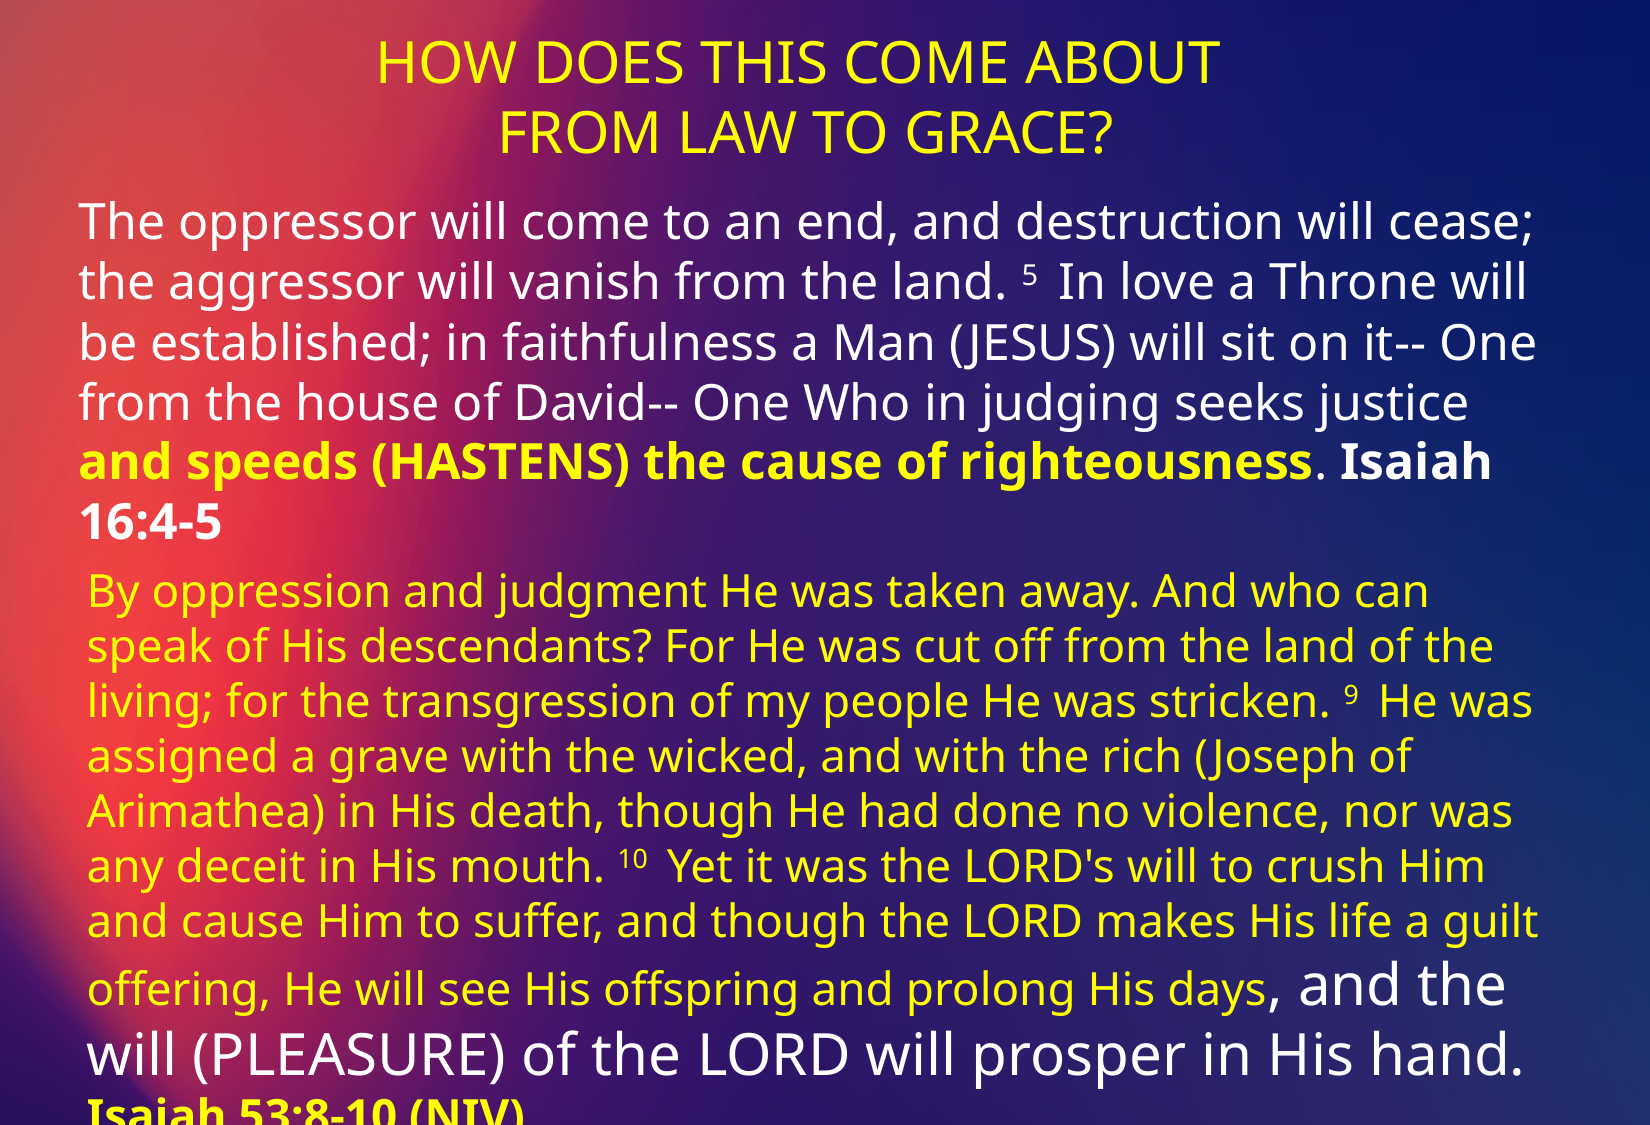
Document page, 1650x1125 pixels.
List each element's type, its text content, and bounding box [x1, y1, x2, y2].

text_box By oppression and judgment He was taken away. And who can speak of His descendants? For He was cut off from the land of the living; for the transgression of my people He was stricken. 9 He was assigned a grave with the wicked, and with the rich (Joseph of Arimathea) in His death, though He had done no violence, nor was any deceit in His mouth. 10 Yet it was the LORD's will to crush Him and cause Him to suffer, and though the LORD makes His life a guilt offering, He will see His offspring and prolong His days, and the will (PLEASURE) of the LORD will prosper in His hand. Isaiah 53:8-10 (NIV) [71, 558, 1555, 1125]
text_box HOW DOES THIS COME ABOUT FROM LAW TO GRACE? [0, 17, 1612, 173]
picture [0, 0, 1650, 1125]
text_box The oppressor will come to an end, and destruction will cease; the aggressor will vanish from the land. 5 In love a Throne will be established; in faithfulness a Man (JESUS) will sit on it-- One from the house of David-- One Who in judging seeks justice and speeds (HASTENS) the cause of righteousness. Isaiah 16:4-5 [63, 182, 1563, 558]
